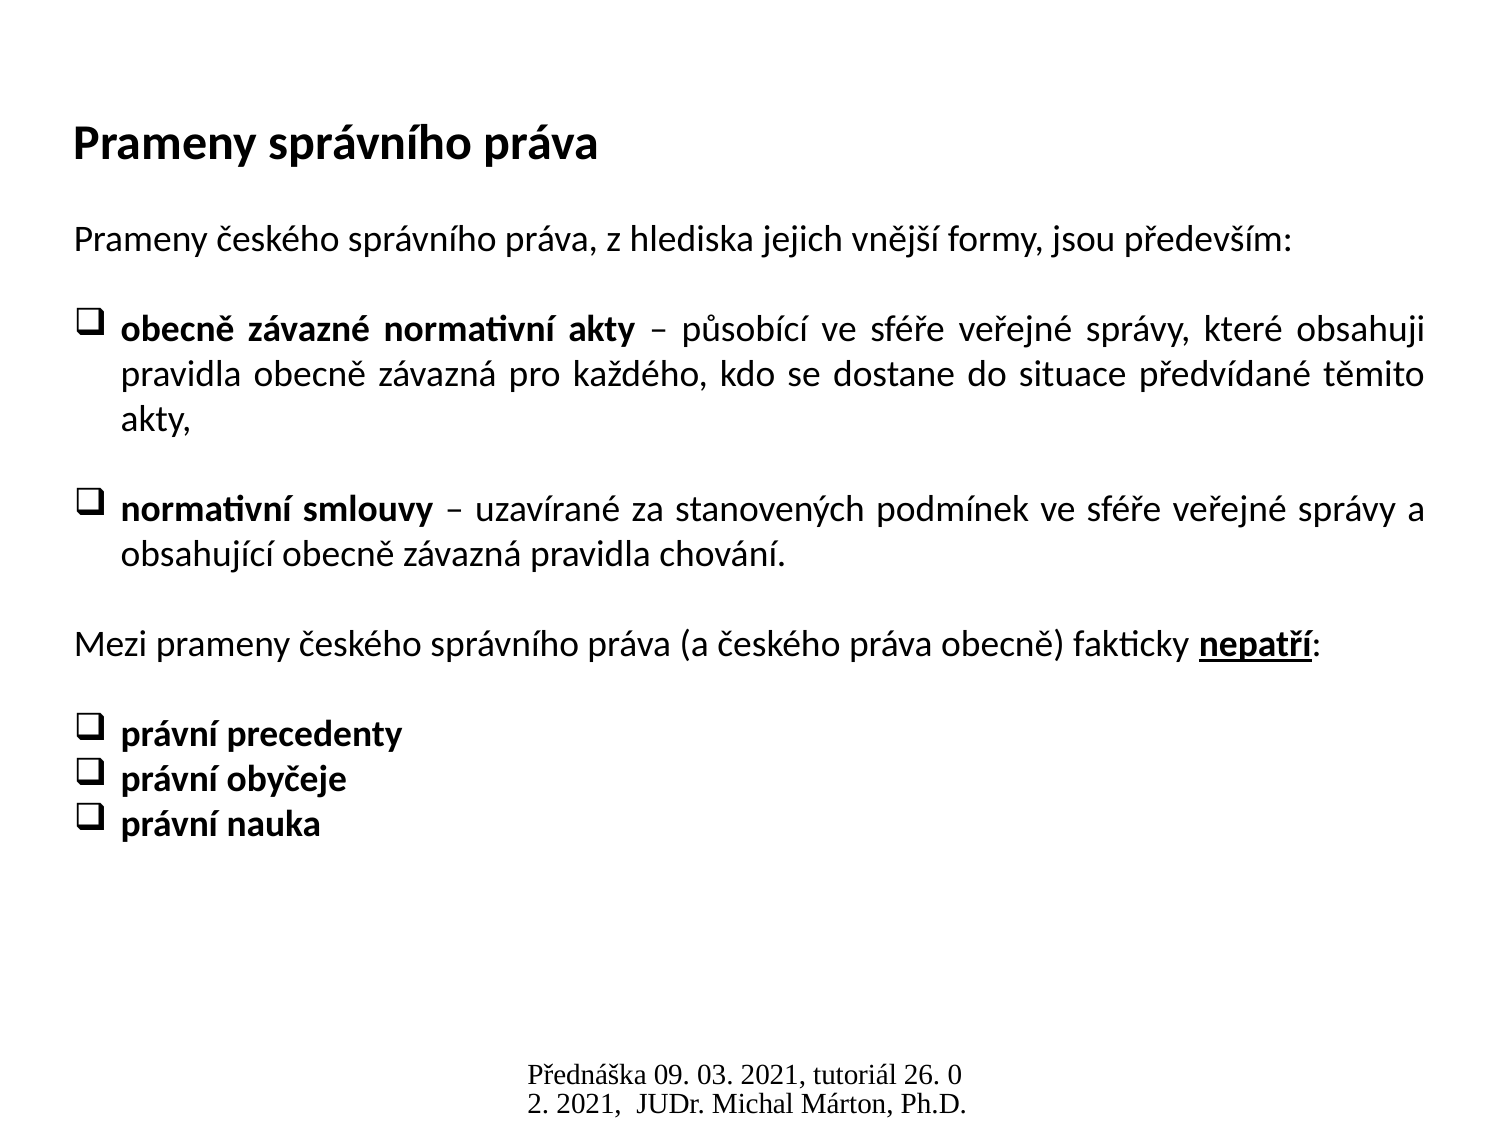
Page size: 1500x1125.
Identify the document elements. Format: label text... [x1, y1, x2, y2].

footer Přednáška 09. 03. 2021, tutoriál 26. 02. 2021, JUDr. Michal Márton, Ph.D. [512, 1042, 988, 1103]
text_box Prameny správního práva Prameny českého správního práva, z hlediska jejich vnější formy, jsou především: obecně závazné normativní akty – působící ve sféře veřejné správy, které obsahuji pravidla obecně závazná pro každého, kdo se dostane do situace předvídané těmito akty, normativní smlouvy – uzavírané za stanovených podmínek ve sféře veřejné správy a obsahující obecně závazná pravidla chování. Mezi prameny českého správního práva (a českého práva obecně) fakticky nepatří: právní precedenty právní obyčeje právní nauka [58, 101, 1442, 852]
